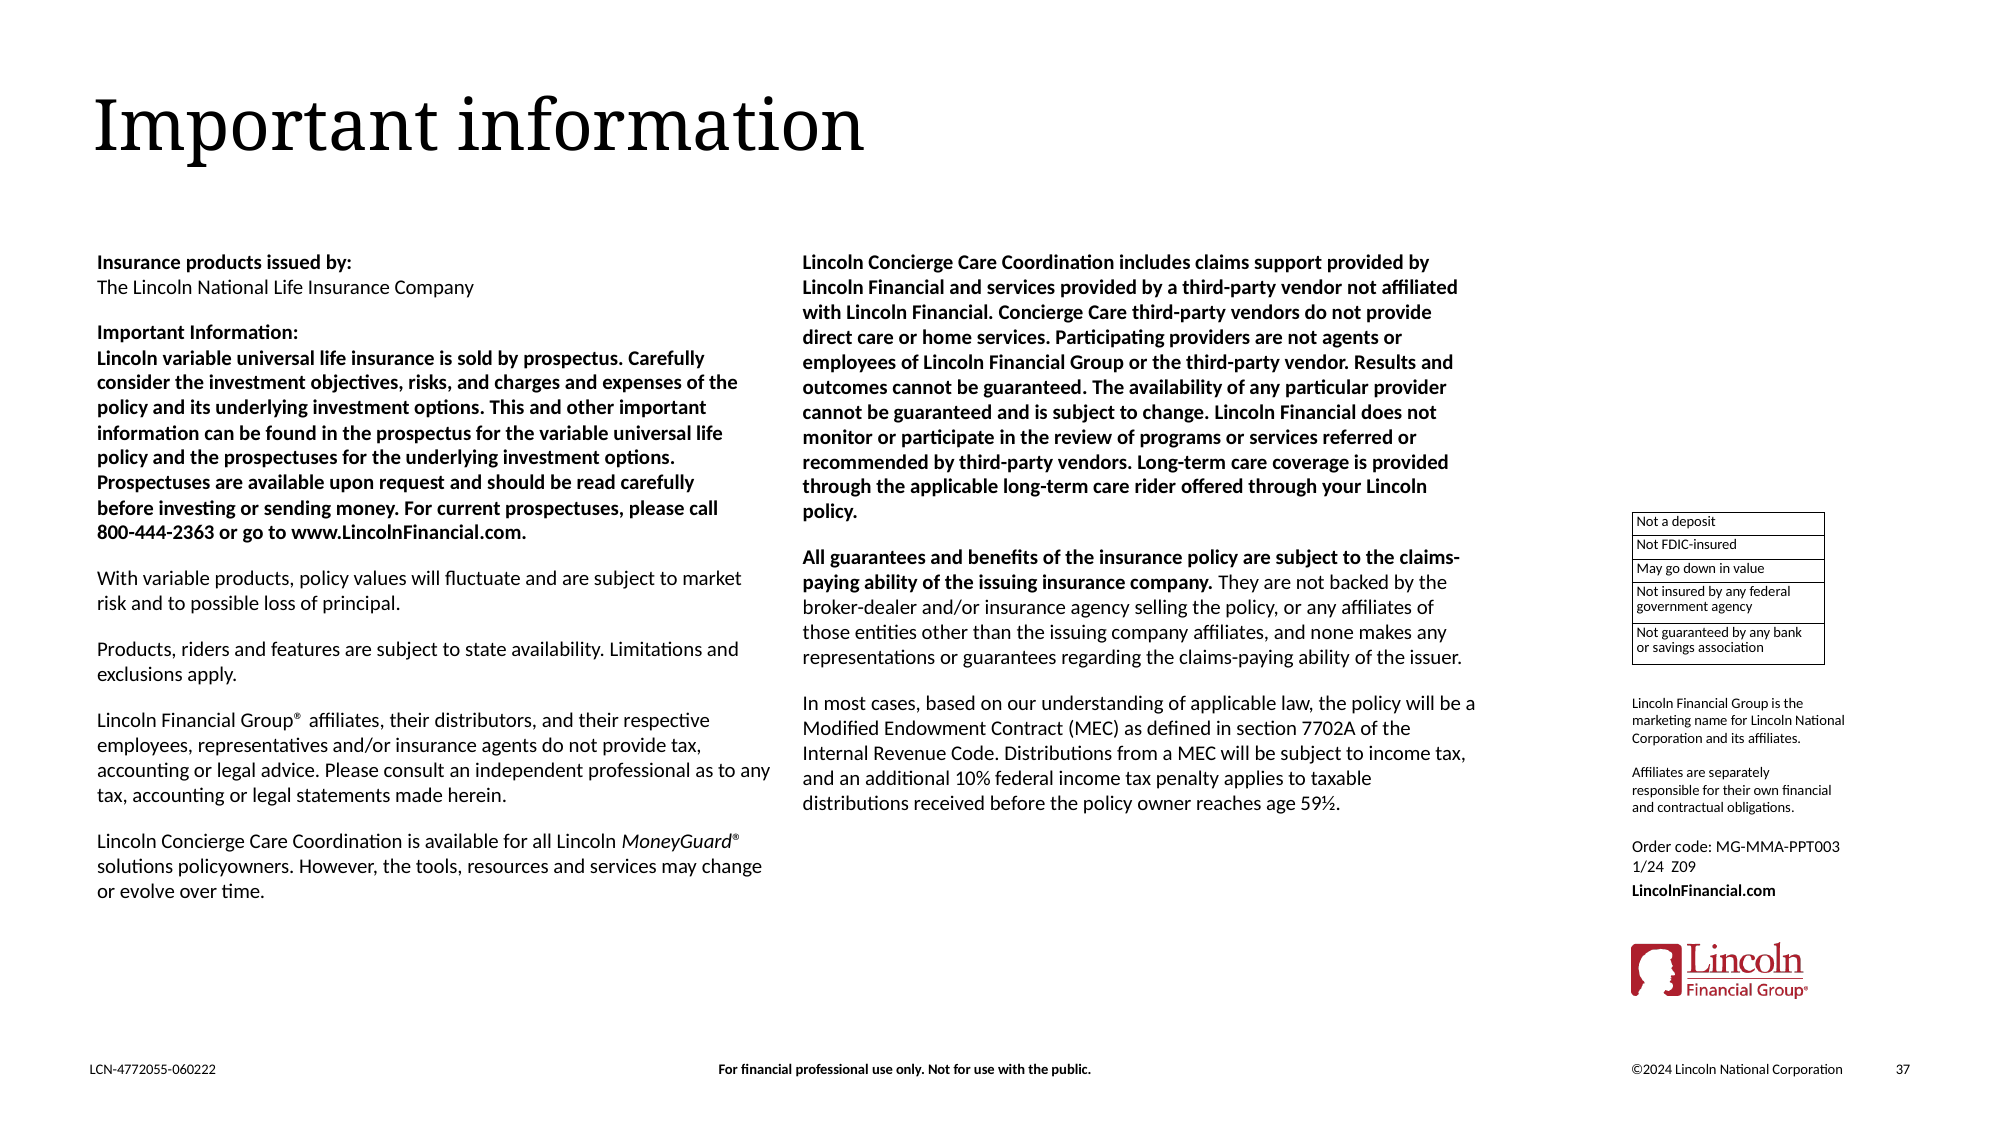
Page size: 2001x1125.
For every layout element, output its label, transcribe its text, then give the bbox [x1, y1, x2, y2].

title Important information [93, 79, 1905, 165]
list Insurance products issued by: The Lincoln National Life Insurance Company Important Information: Lincoln variable universal life insurance is sold by prospectus. Carefully consider the investment objectives, risks, and charges and expenses of the policy and its underlying investment options. This and other important information can be found in the prospectus for the variable universal life policy and the prospectuses for the underlying investment options. Prospectuses are available upon request and should be read carefully before investing or sending money. For current prospectuses, please call 800-444-2363 or go to www.LincolnFinancial.com. With variable products, policy values will fluctuate and are subject to market risk and to possible loss of principal. Products, riders and features are subject to state availability. Limitations and exclusions apply. Lincoln Financial Group® affiliates, their distributors, and their respective employees, representatives and/or insurance agents do not provide tax, accounting or legal advice. Please consult an independent professional as to any tax, accounting or legal statements made herein. Lincoln Concierge Care Coordination is available for all Lincoln MoneyGuard® solutions policyowners. However, the tools, resources and services may change or evolve over time. Lincoln Concierge Care Coordination includes claims support provided by Lincoln Financial and services provided by a third-party vendor not affiliated with Lincoln Financial. Concierge Care third-party vendors do not provide direct care or home services. Participating providers are not agents or employees of Lincoln Financial Group or the third-party vendor. Results and outcomes cannot be guaranteed. The availability of any particular provider cannot be guaranteed and is subject to change. Lincoln Financial does not monitor or participate in the review of programs or services referred or recommended by third-party vendors. Long-term care coverage is provided through the applicable long-term care rider offered through your Lincoln policy. All guarantees and benefits of the insurance policy are subject to the claims-paying ability of the issuing insurance company. They are not backed by the broker-dealer and/or insurance agency selling the policy, or any affiliates of those entities other than the issuing company affiliates, and none makes any representations or guarantees regarding the claims-paying ability of the issuer. In most cases, based on our understanding of applicable law, the policy will be a Modified Endowment Contract (MEC) as defined in section 7702A of the Internal Revenue Code. Distributions from a MEC will be subject to income tax, and an additional 10% federal income tax penalty applies to taxable distributions received before the policy owner reaches age 59½. [97, 248, 1479, 916]
picture [1631, 942, 1808, 999]
